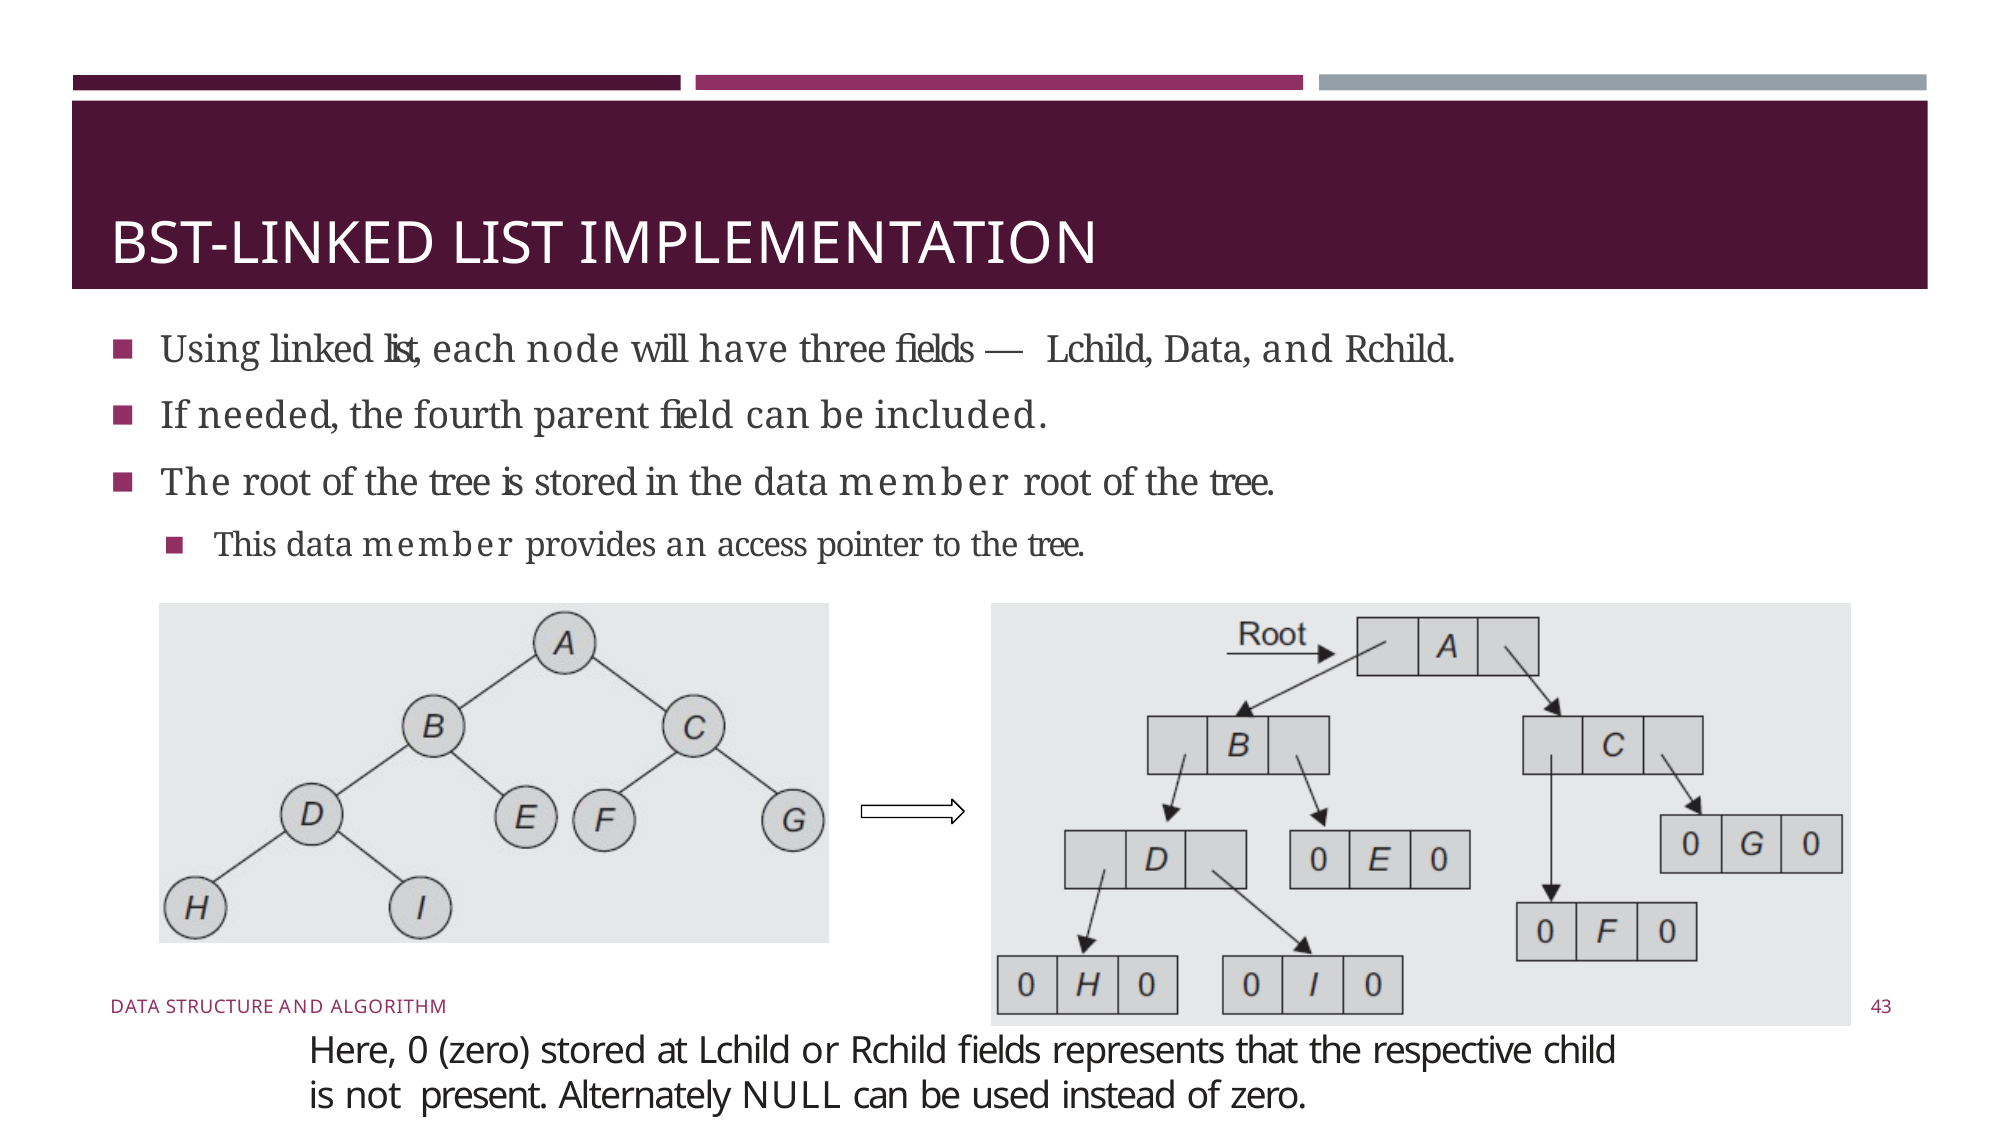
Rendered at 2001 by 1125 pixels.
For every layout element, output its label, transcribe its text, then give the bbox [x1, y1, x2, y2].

text_box DATA STRUCTURE AND ALGORITHM Here, 0 (zero) stored at Lchild or Rchild fields represents that the respective child is not present. Alternately NULL can be used instead of zero. [108, 988, 1654, 1116]
picture [159, 603, 829, 943]
title BST-LINKED LIST IMPLEMENTATION [72, 100, 1928, 289]
picture [991, 603, 1852, 1026]
text_box Using linked list, each node will have three fields — Lchild, Data, and Rchild. If needed, the fourth parent field can be included. The root of the tree is stored in the data member root of the tree. This data member provides an access pointer to the tree. [108, 301, 1542, 564]
text_box [861, 799, 965, 824]
text_box 43 [1868, 993, 1892, 1018]
